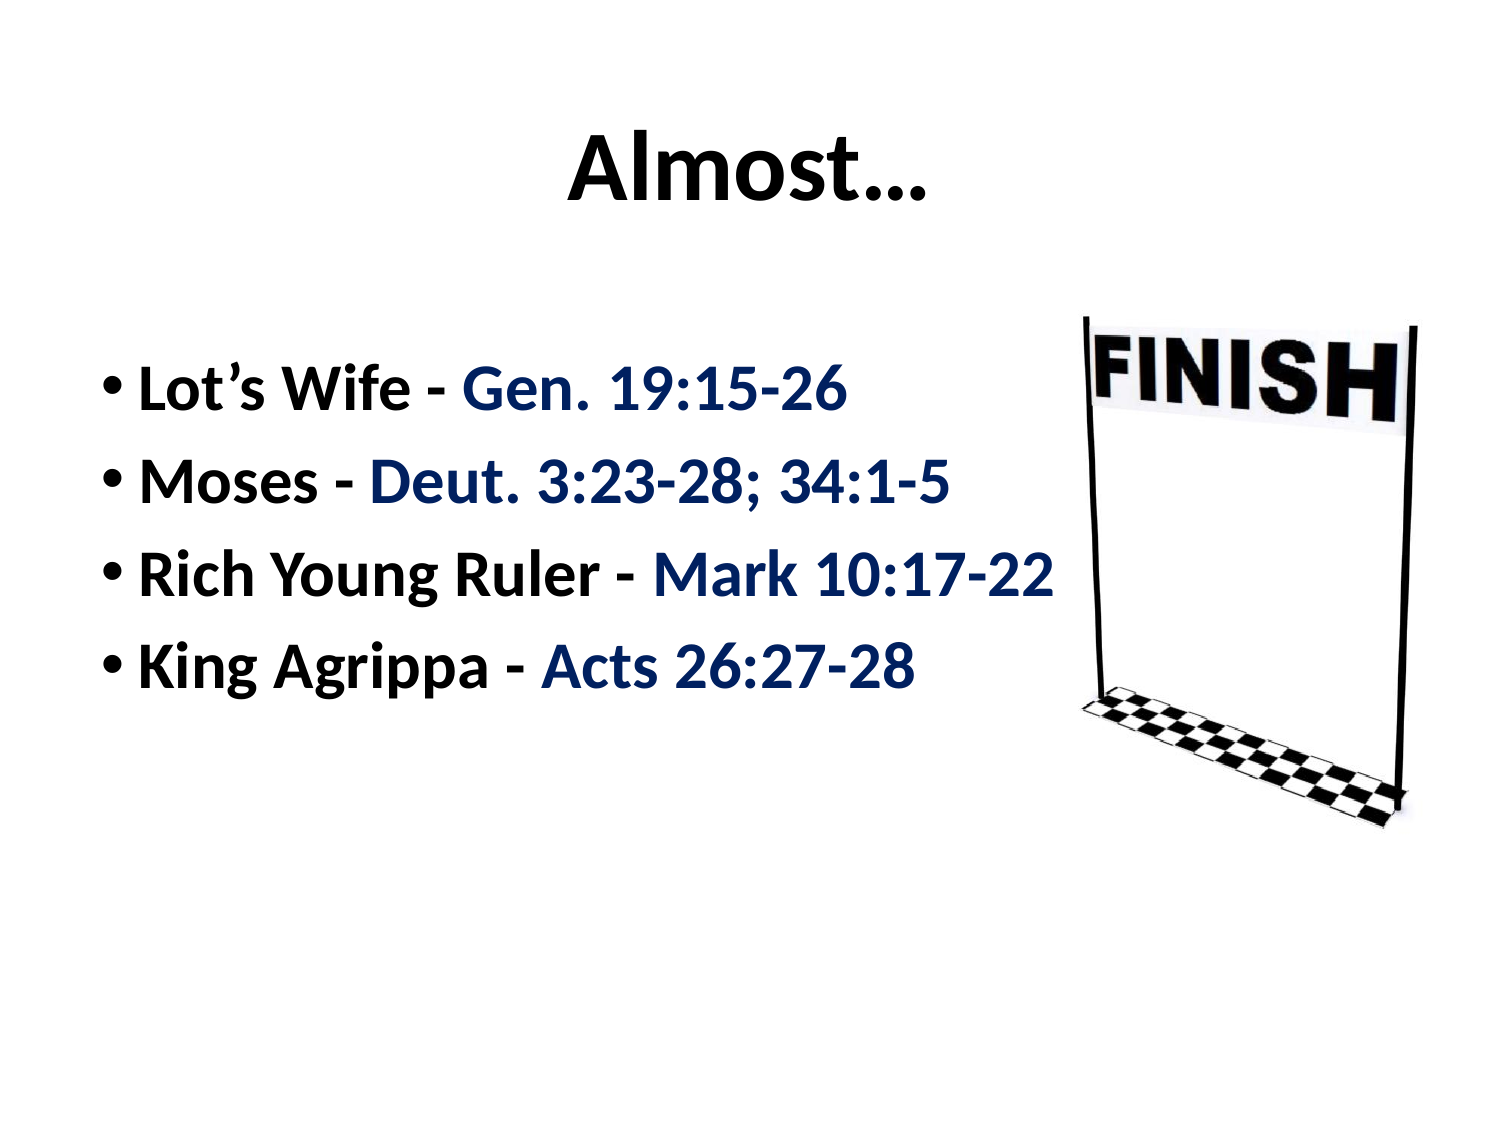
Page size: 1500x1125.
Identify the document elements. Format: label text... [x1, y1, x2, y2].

picture [1044, 241, 1467, 896]
list Lot’s Wife - Gen. 19:15-26 Moses - Deut. 3:23-28; 34:1-5 Rich Young Ruler - Mark 10:17-22 King Agrippa - Acts 26:27-28 [85, 345, 1380, 1059]
title Almost… [103, 59, 1397, 278]
